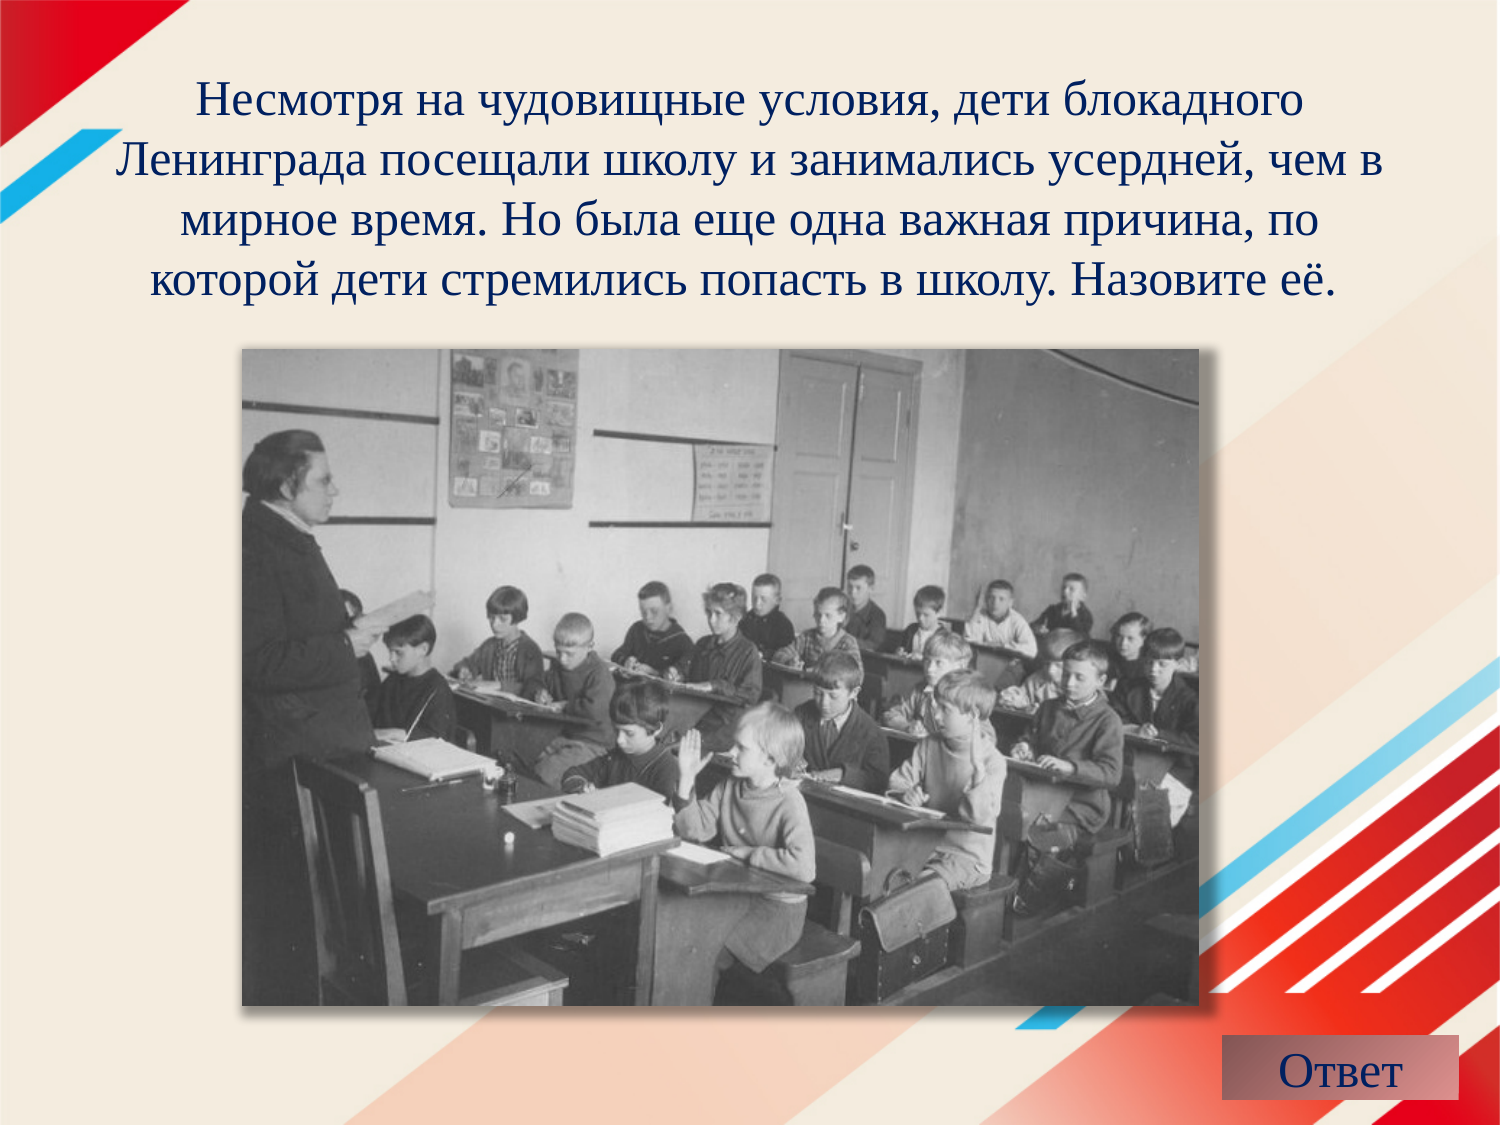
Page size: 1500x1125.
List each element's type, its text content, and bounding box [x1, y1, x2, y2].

picture [0, 0, 1500, 1125]
title Несмотря на чудовищные условия, дети блокадного Ленинграда посещали школу и занимались усердней, чем в мирное время. Но была еще одна важная причина, по которой дети стремились попасть в школу. Назовите её. [75, 45, 1425, 327]
